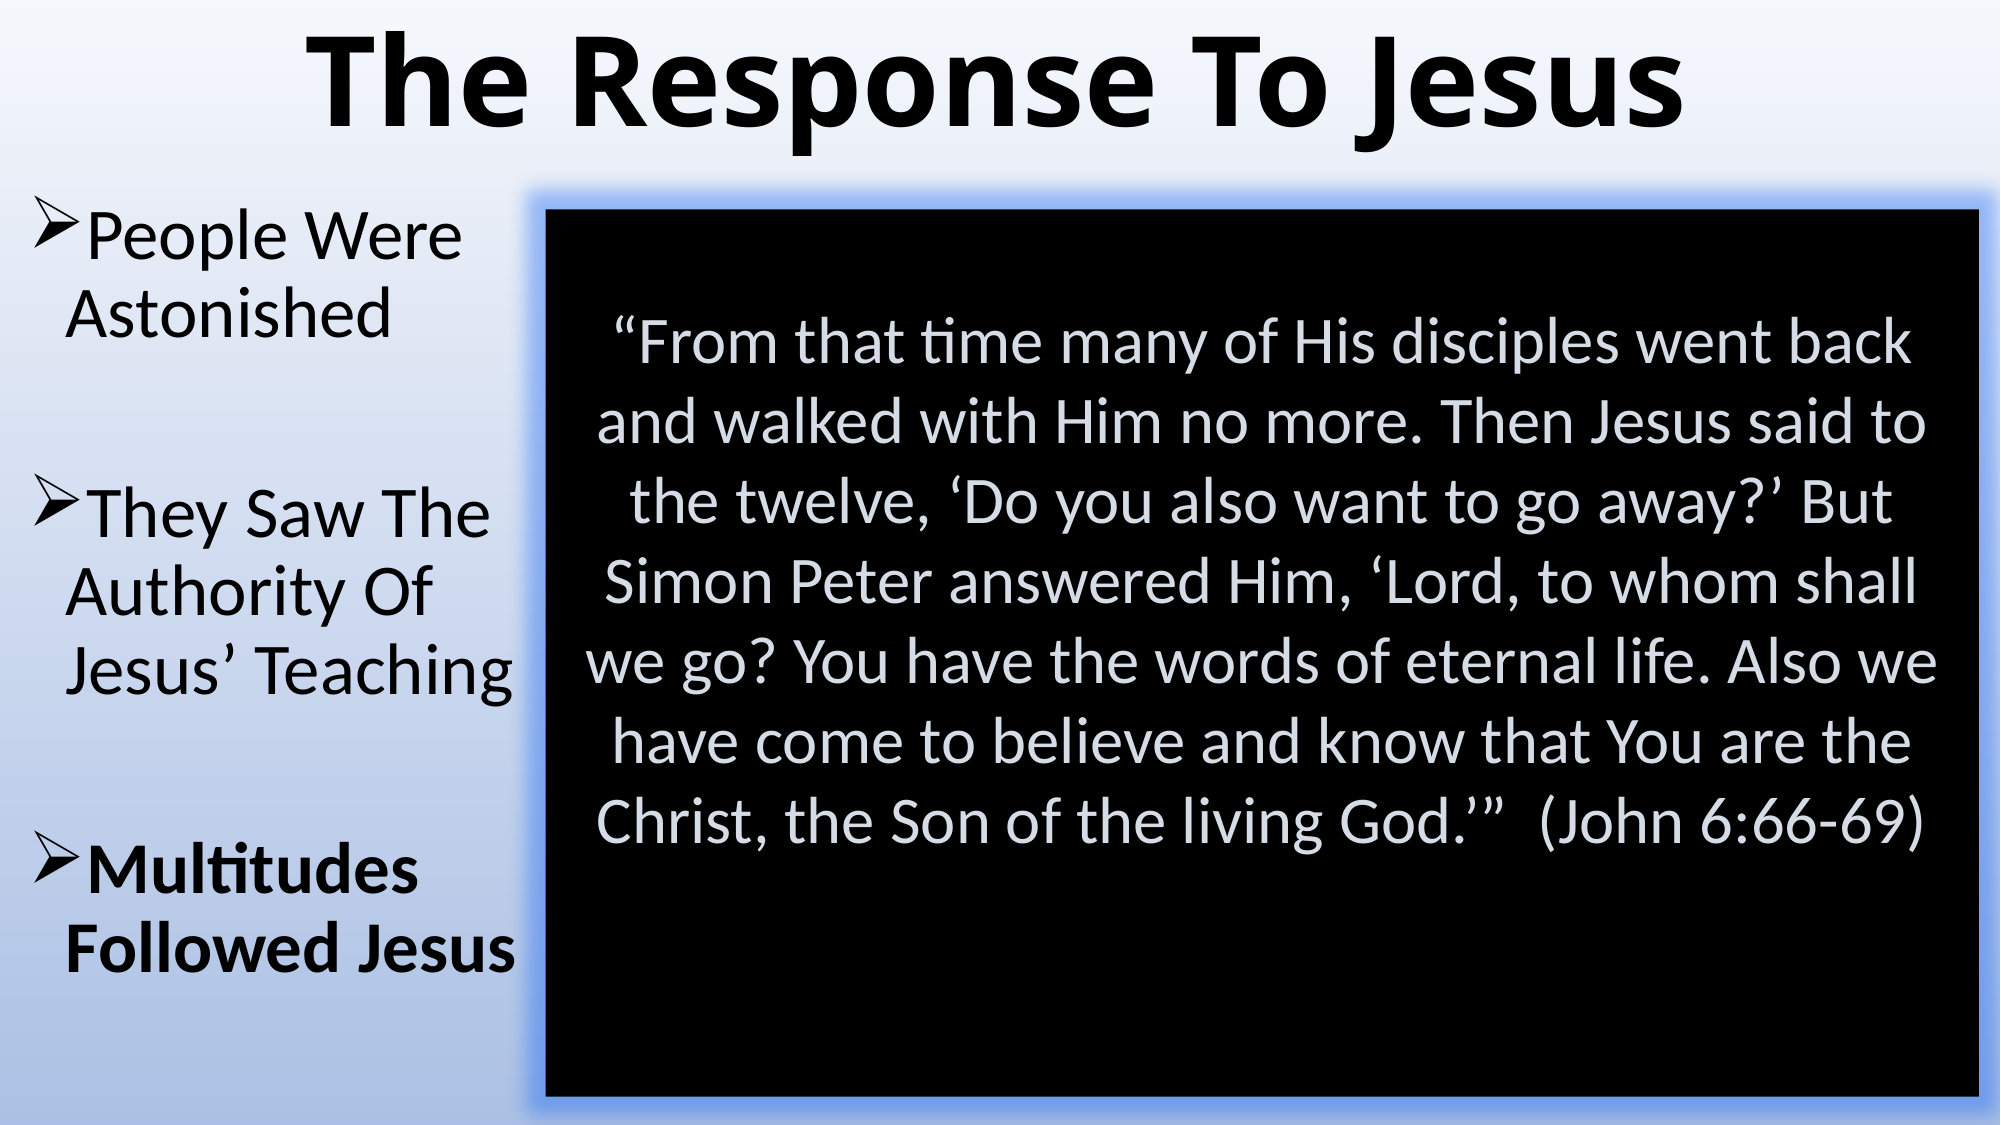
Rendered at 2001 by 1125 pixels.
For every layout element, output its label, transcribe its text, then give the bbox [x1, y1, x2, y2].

title The Response To Jesus [13, 0, 1980, 173]
list People Were Astonished They Saw The Authority Of Jesus’ Teaching Multitudes Followed Jesus [13, 188, 546, 1125]
text_box “From that time many of His disciples went back and walked with Him no more. Then Jesus said to the twelve, ‘Do you also want to go away?’ But Simon Peter answered Him, ‘Lord, to whom shall we go? You have the words of eternal life. Also we have come to believe and know that You are the Christ, the Son of the living God.’” (John 6:66-69) [545, 209, 1979, 1097]
